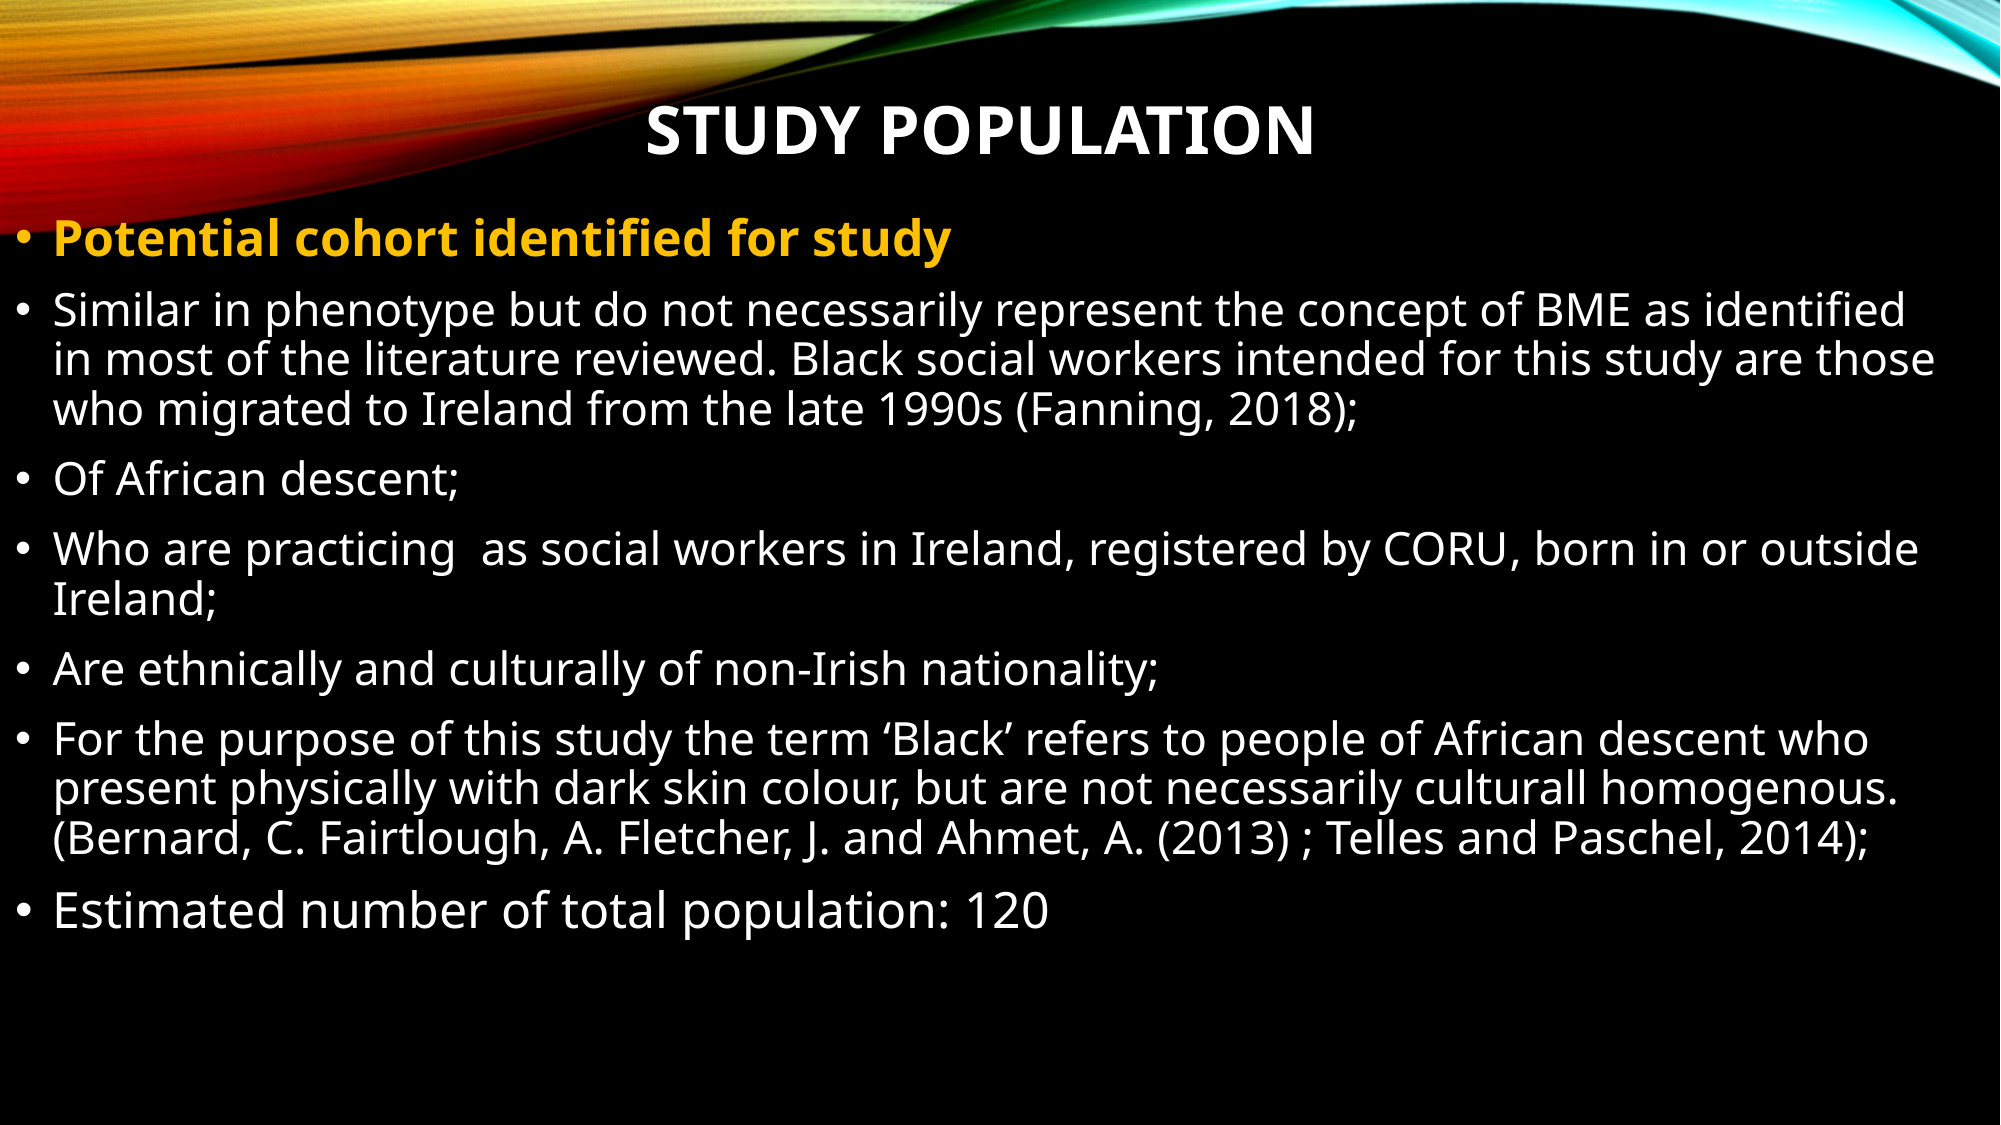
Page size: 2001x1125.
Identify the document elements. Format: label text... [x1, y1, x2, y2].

title Study population [0, 59, 1964, 208]
list Potential cohort identified for study Similar in phenotype but do not necessarily represent the concept of BME as identified in most of the literature reviewed. Black social workers intended for this study are those who migrated to Ireland from the late 1990s (Fanning, 2018); Of African descent; Who are practicing as social workers in Ireland, registered by CORU, born in or outside Ireland; Are ethnically and culturally of non-Irish nationality; For the purpose of this study the term ‘Black’ refers to people of African descent who present physically with dark skin colour, but are not necessarily culturall homogenous. (Bernard, C. Fairtlough, A. Fletcher, J. and Ahmet, A. (2013) ; Telles and Paschel, 2014); Estimated number of total population: 120 [0, 210, 1964, 1085]
picture [0, 0, 2000, 237]
